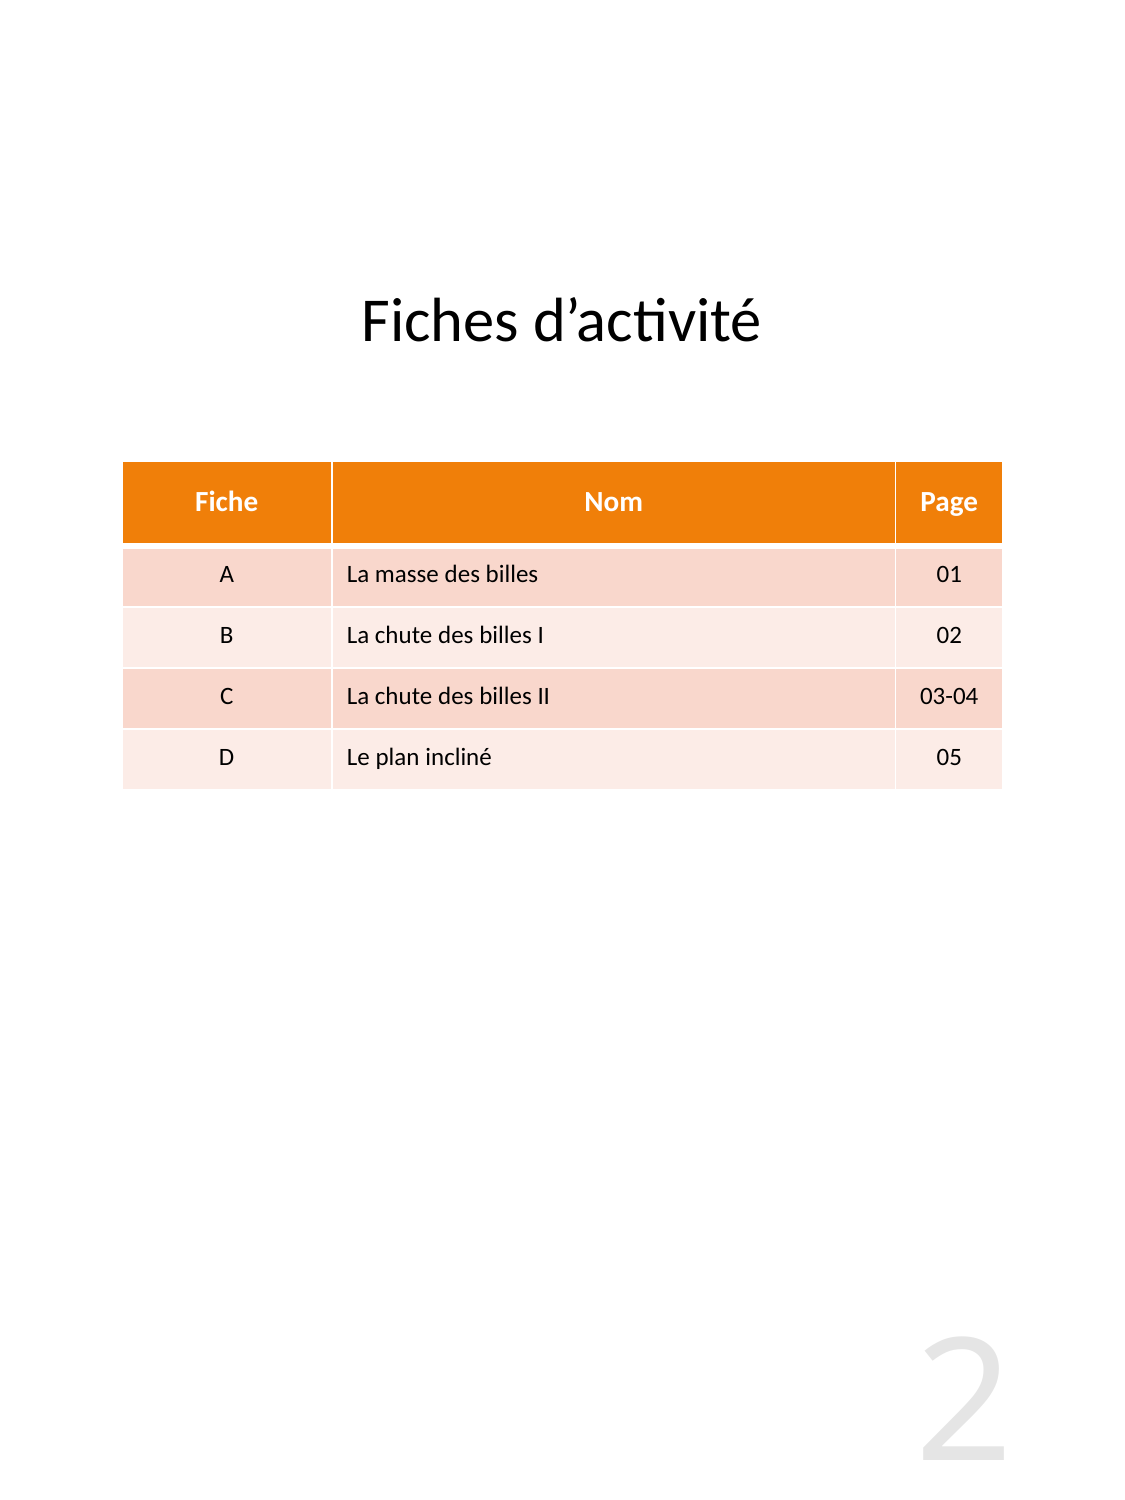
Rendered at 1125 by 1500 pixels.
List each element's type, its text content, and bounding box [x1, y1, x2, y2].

table_cell Le plan incliné [333, 730, 895, 789]
table_cell D [123, 730, 331, 789]
slide_number 23 [900, 1312, 1124, 1500]
table_cell 05 [896, 730, 1002, 789]
table_header Page [896, 462, 1002, 543]
table_cell La masse des billes [333, 549, 895, 606]
table_cell C [123, 669, 331, 728]
table_cell La chute des billes II [333, 669, 895, 728]
table_cell 02 [896, 608, 1002, 667]
table_header Nom [333, 462, 895, 543]
table_cell La chute des billes I [333, 608, 895, 667]
table_cell B [123, 608, 331, 667]
title Fiches d’activité [0, 245, 1124, 388]
table_header Fiche [123, 462, 331, 543]
table_cell A [123, 549, 331, 606]
table_cell 01 [896, 549, 1002, 606]
table_cell 03-04 [896, 669, 1002, 728]
